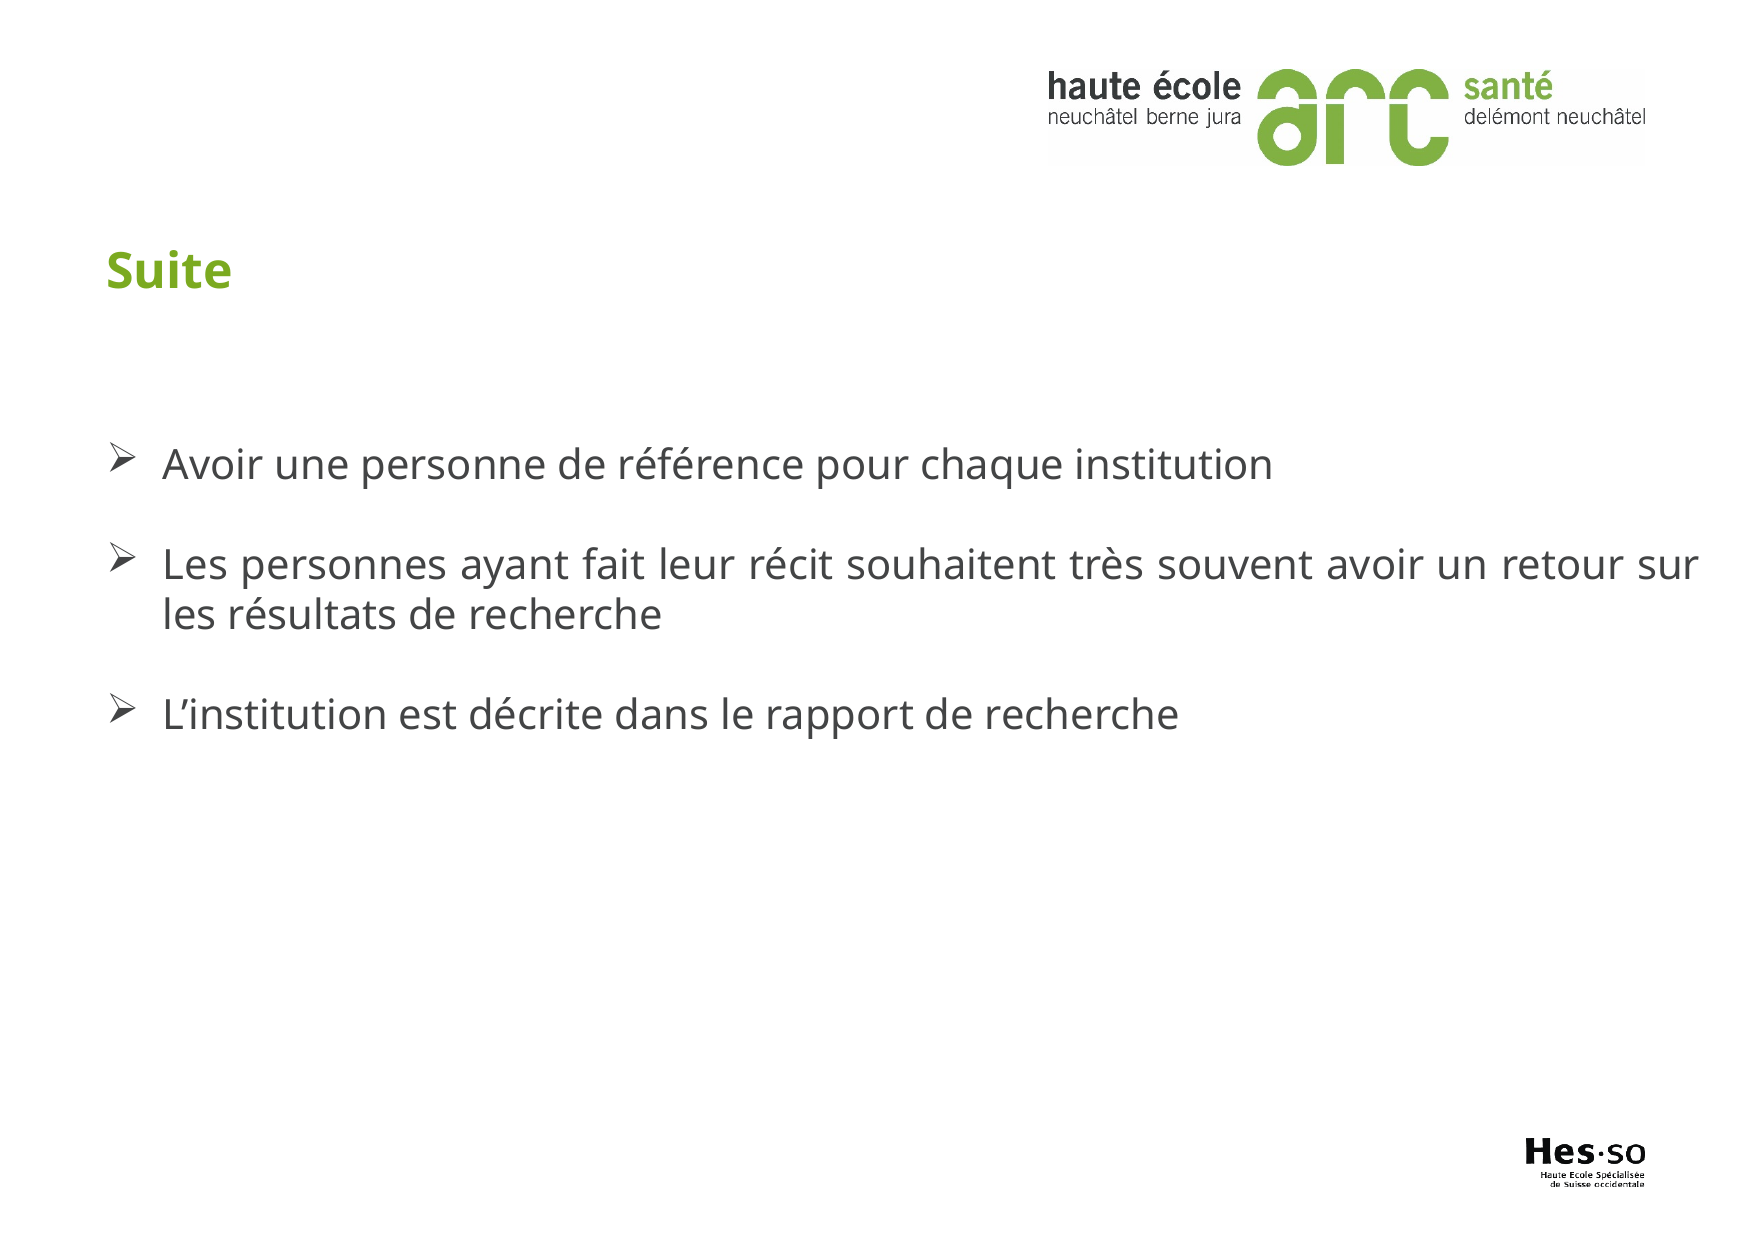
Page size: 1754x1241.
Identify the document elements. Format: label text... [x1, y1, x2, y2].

list Suite [91, 203, 1633, 334]
picture [1526, 1138, 1645, 1187]
text_box Avoir une personne de référence pour chaque institution Les personnes ayant fait leur récit souhaitent très souvent avoir un retour sur les résultats de recherche L’institution est décrite dans le rapport de recherche [91, 430, 1716, 746]
picture [1048, 69, 1645, 166]
